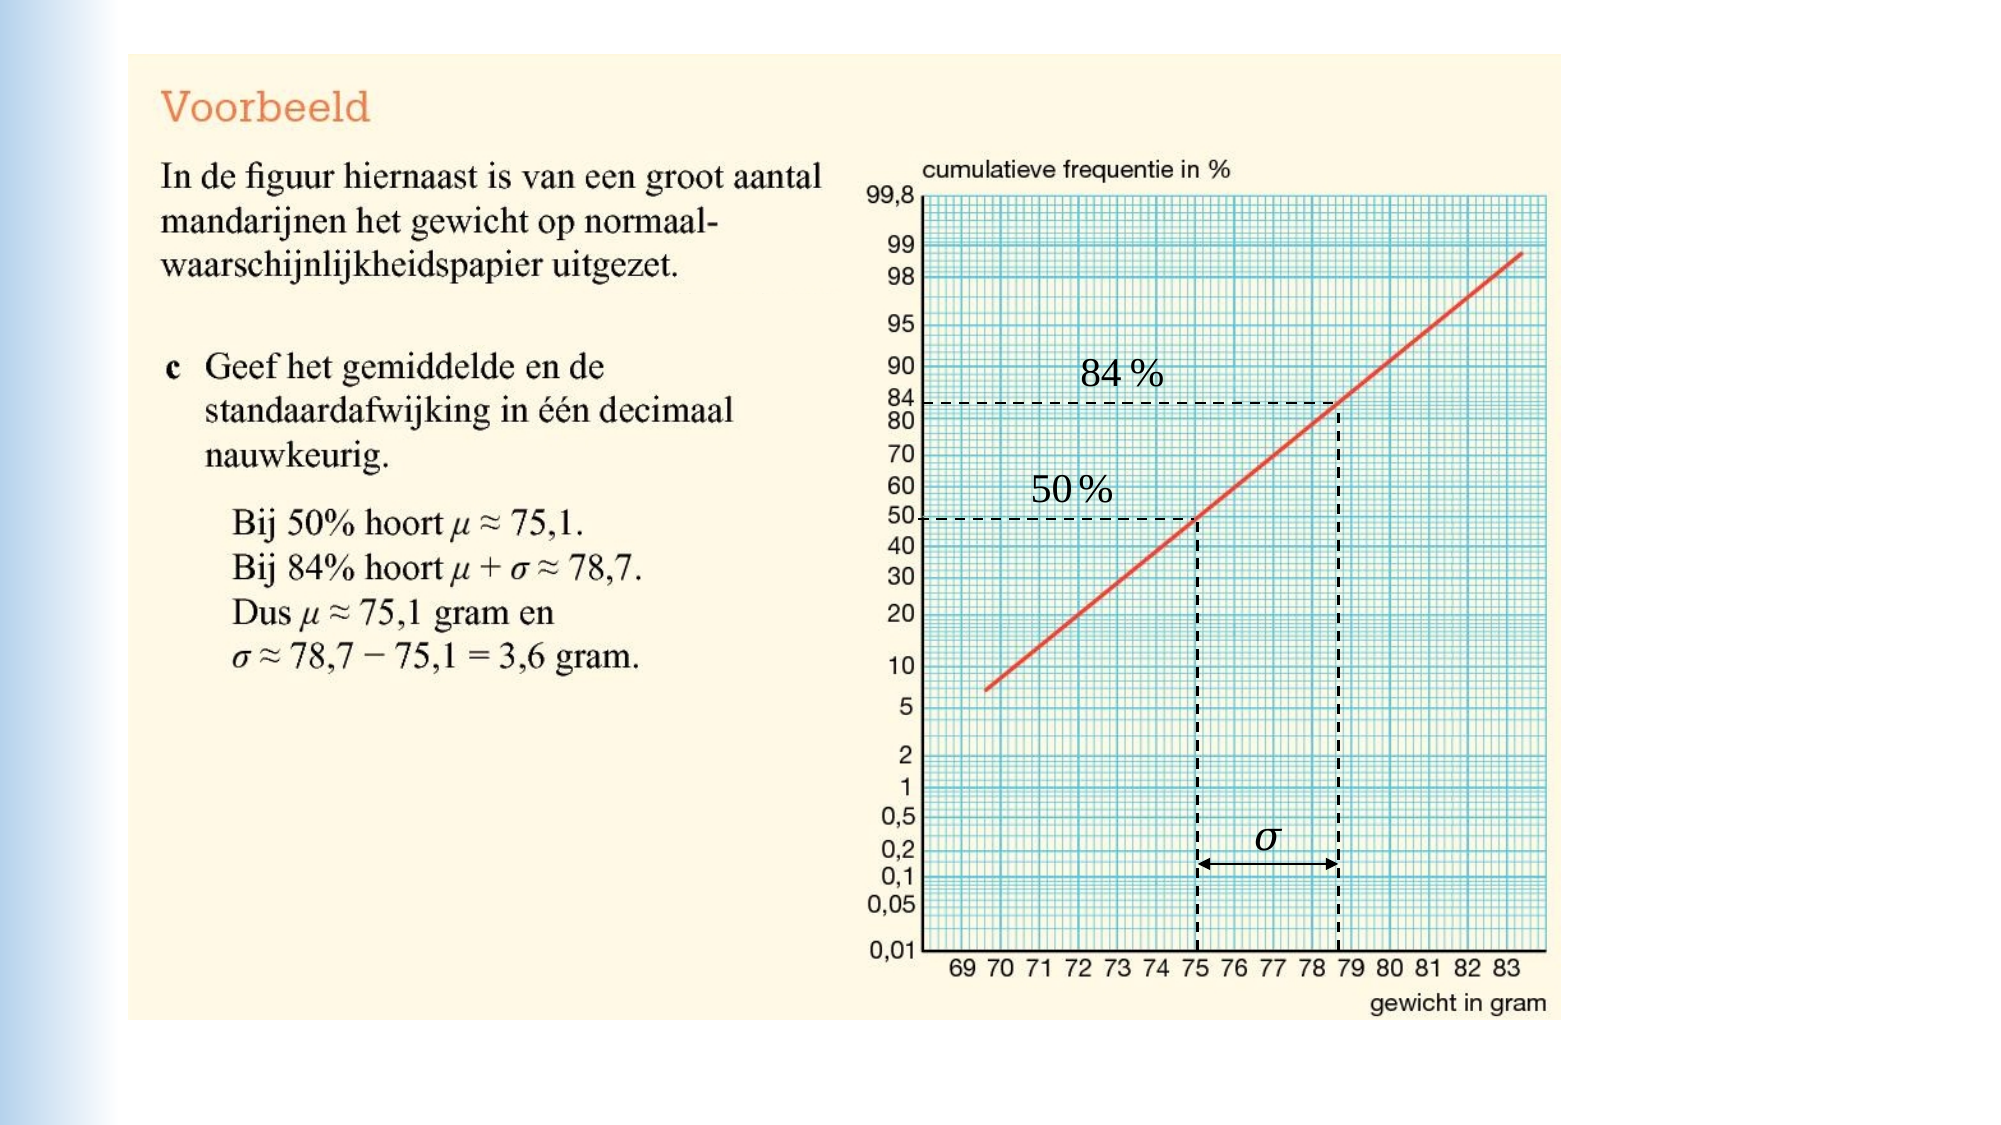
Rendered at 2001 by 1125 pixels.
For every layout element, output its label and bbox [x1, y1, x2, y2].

picture [128, 54, 1561, 1020]
